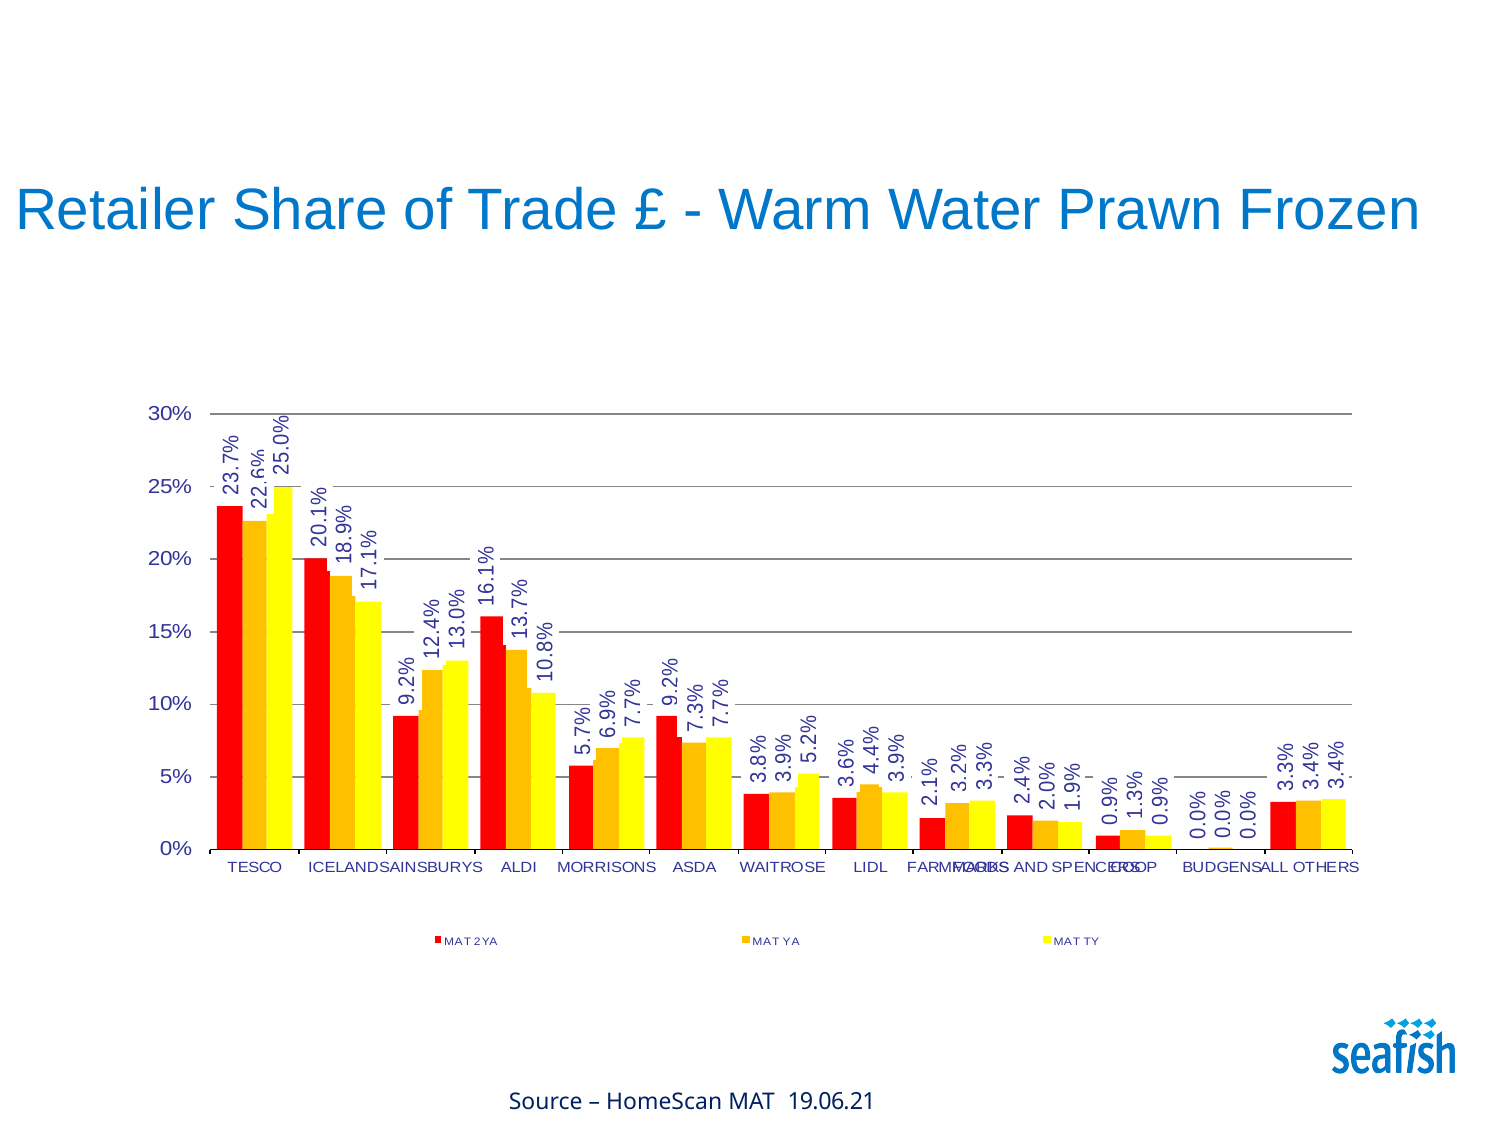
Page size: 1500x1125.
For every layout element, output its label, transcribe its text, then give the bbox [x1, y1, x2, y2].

picture [782, 1082, 1048, 1119]
title Retailer Share of Trade £ - Warm Water Prawn Frozen [0, 160, 1459, 251]
picture [1332, 1018, 1455, 1074]
picture [136, 322, 1375, 1011]
picture [1407, 1018, 1417, 1022]
text_box Source – HomeScan MAT [349, 1073, 799, 1123]
